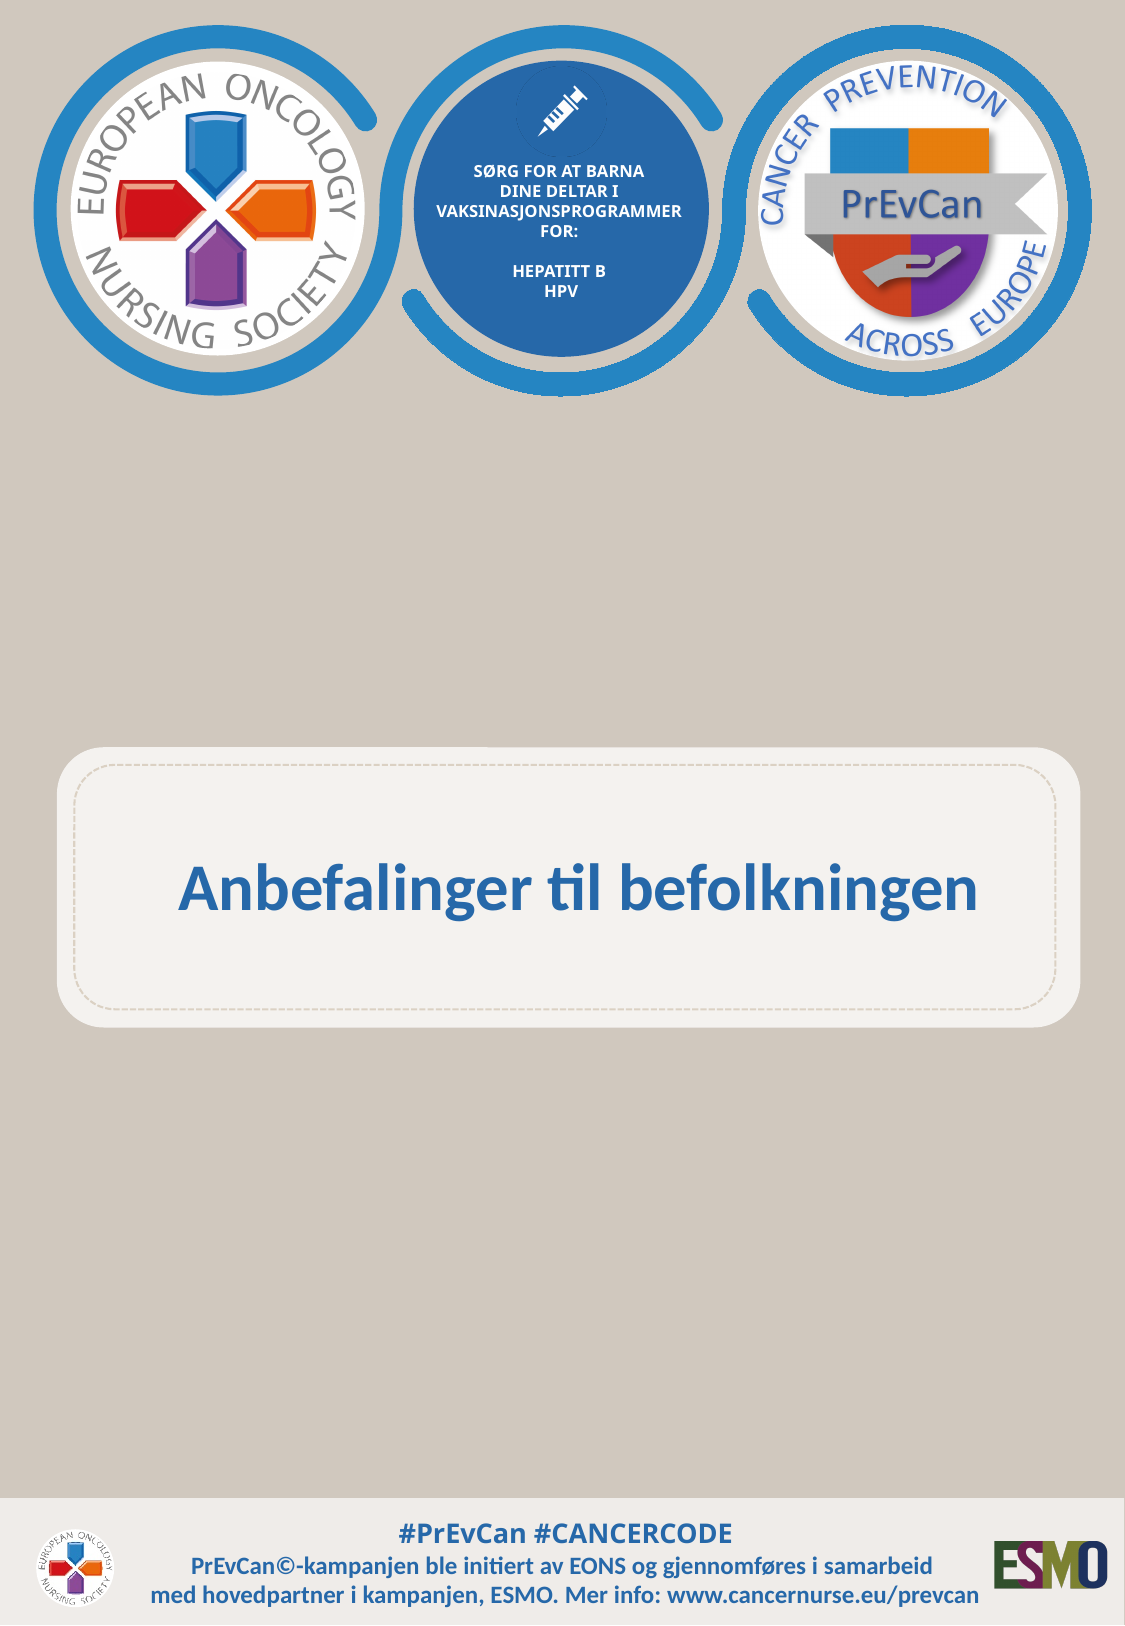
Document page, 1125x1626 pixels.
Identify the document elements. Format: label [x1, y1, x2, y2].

text_box [0, 25, 1125, 1625]
